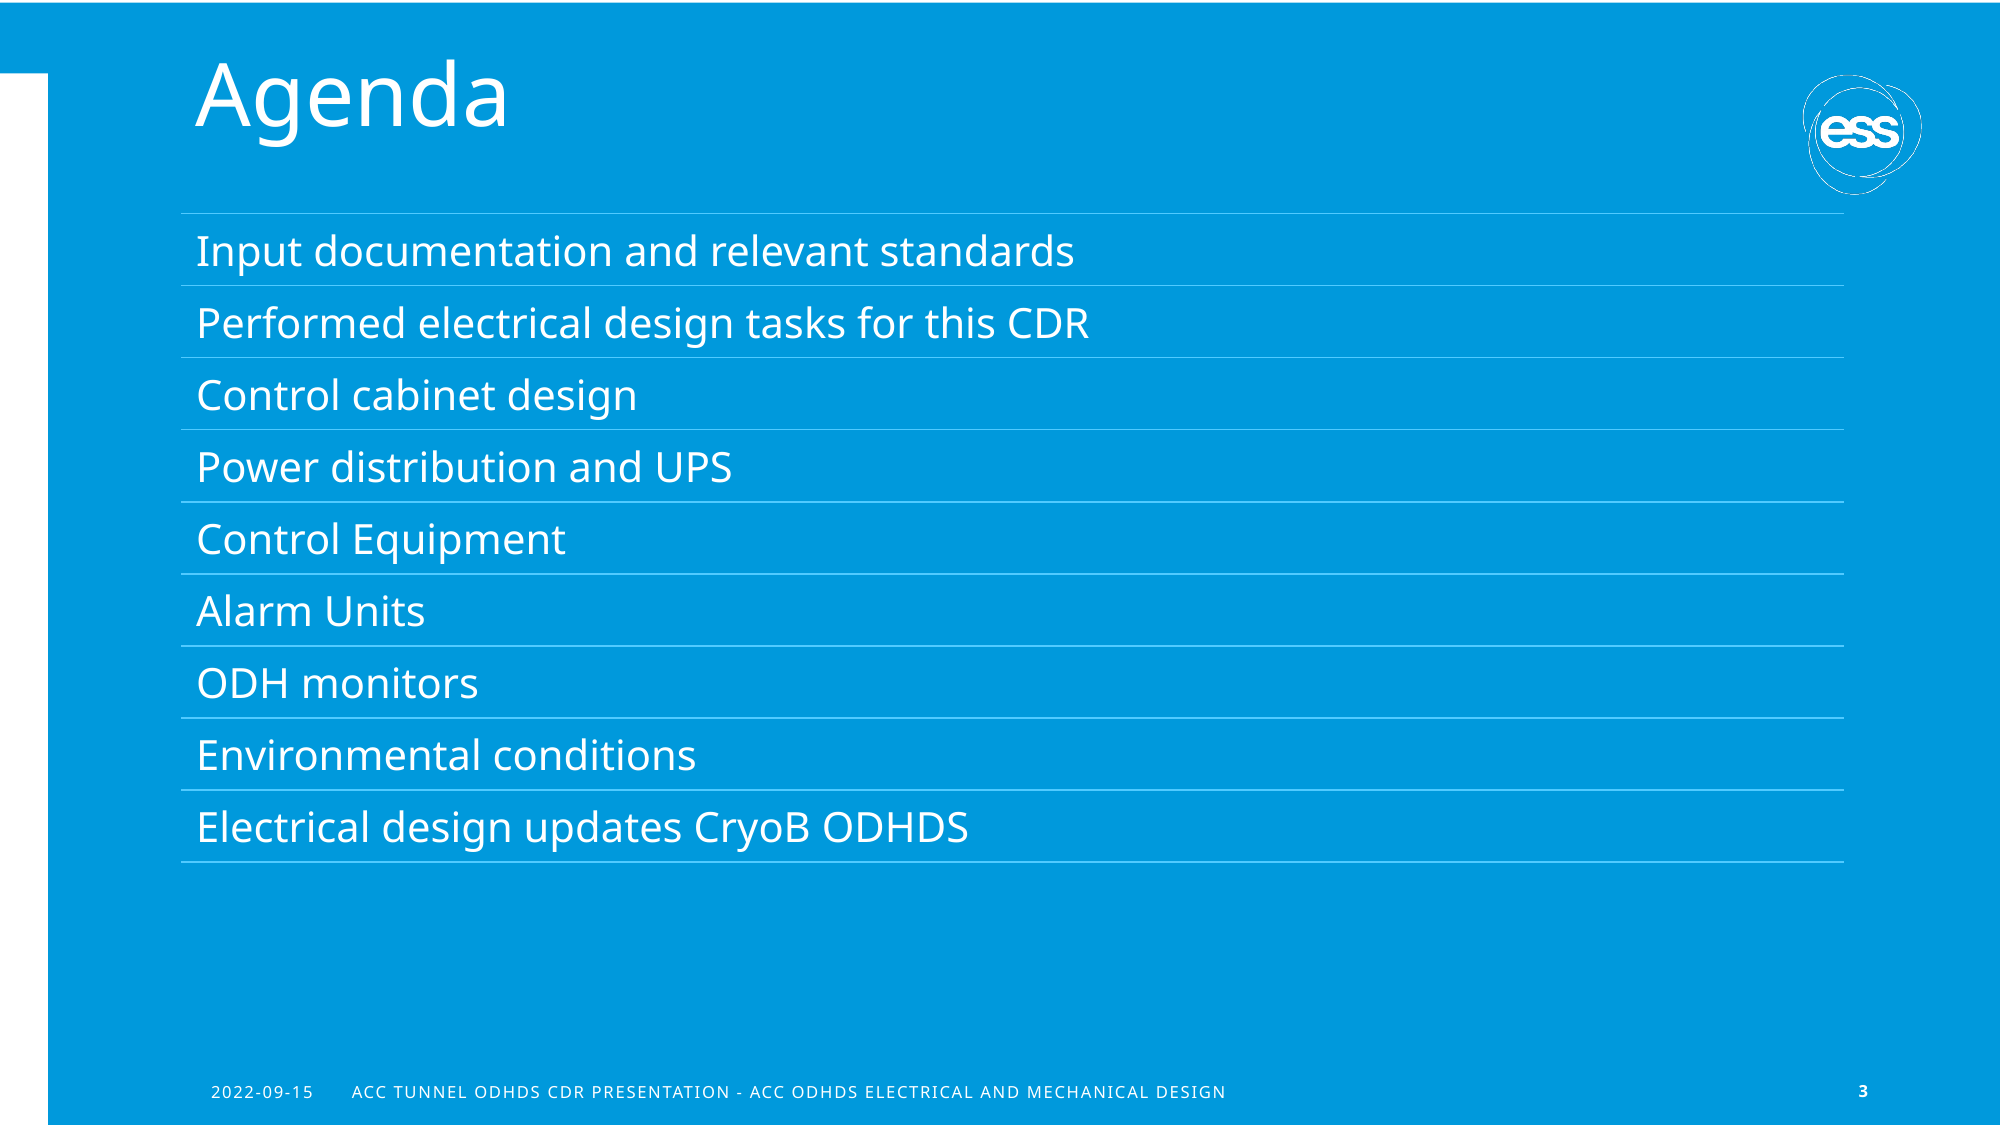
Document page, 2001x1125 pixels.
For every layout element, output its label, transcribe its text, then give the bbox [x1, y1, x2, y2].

table_cell Control cabinet design [181, 358, 1844, 429]
table_cell Control Equipment [181, 503, 1844, 573]
slide_number 3 [1774, 1062, 1883, 1123]
table_cell Performed electrical design tasks for this CDR [181, 286, 1844, 357]
table_cell Alarm Units [181, 575, 1844, 645]
table_header Input documentation and relevant standards [181, 214, 1844, 285]
footer Acc Tunnel ODHDS CDR Presentation - ACC ODHDS Electrical and Mechanical Design [336, 1062, 1774, 1123]
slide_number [196, 1062, 333, 1123]
table_cell Power distribution and UPS [181, 430, 1844, 501]
table_cell Electrical design updates CryoB ODHDS [181, 791, 1844, 861]
table_cell ODH monitors [181, 647, 1844, 717]
table_cell Environmental conditions [181, 719, 1844, 789]
title Agenda [181, 43, 1717, 152]
